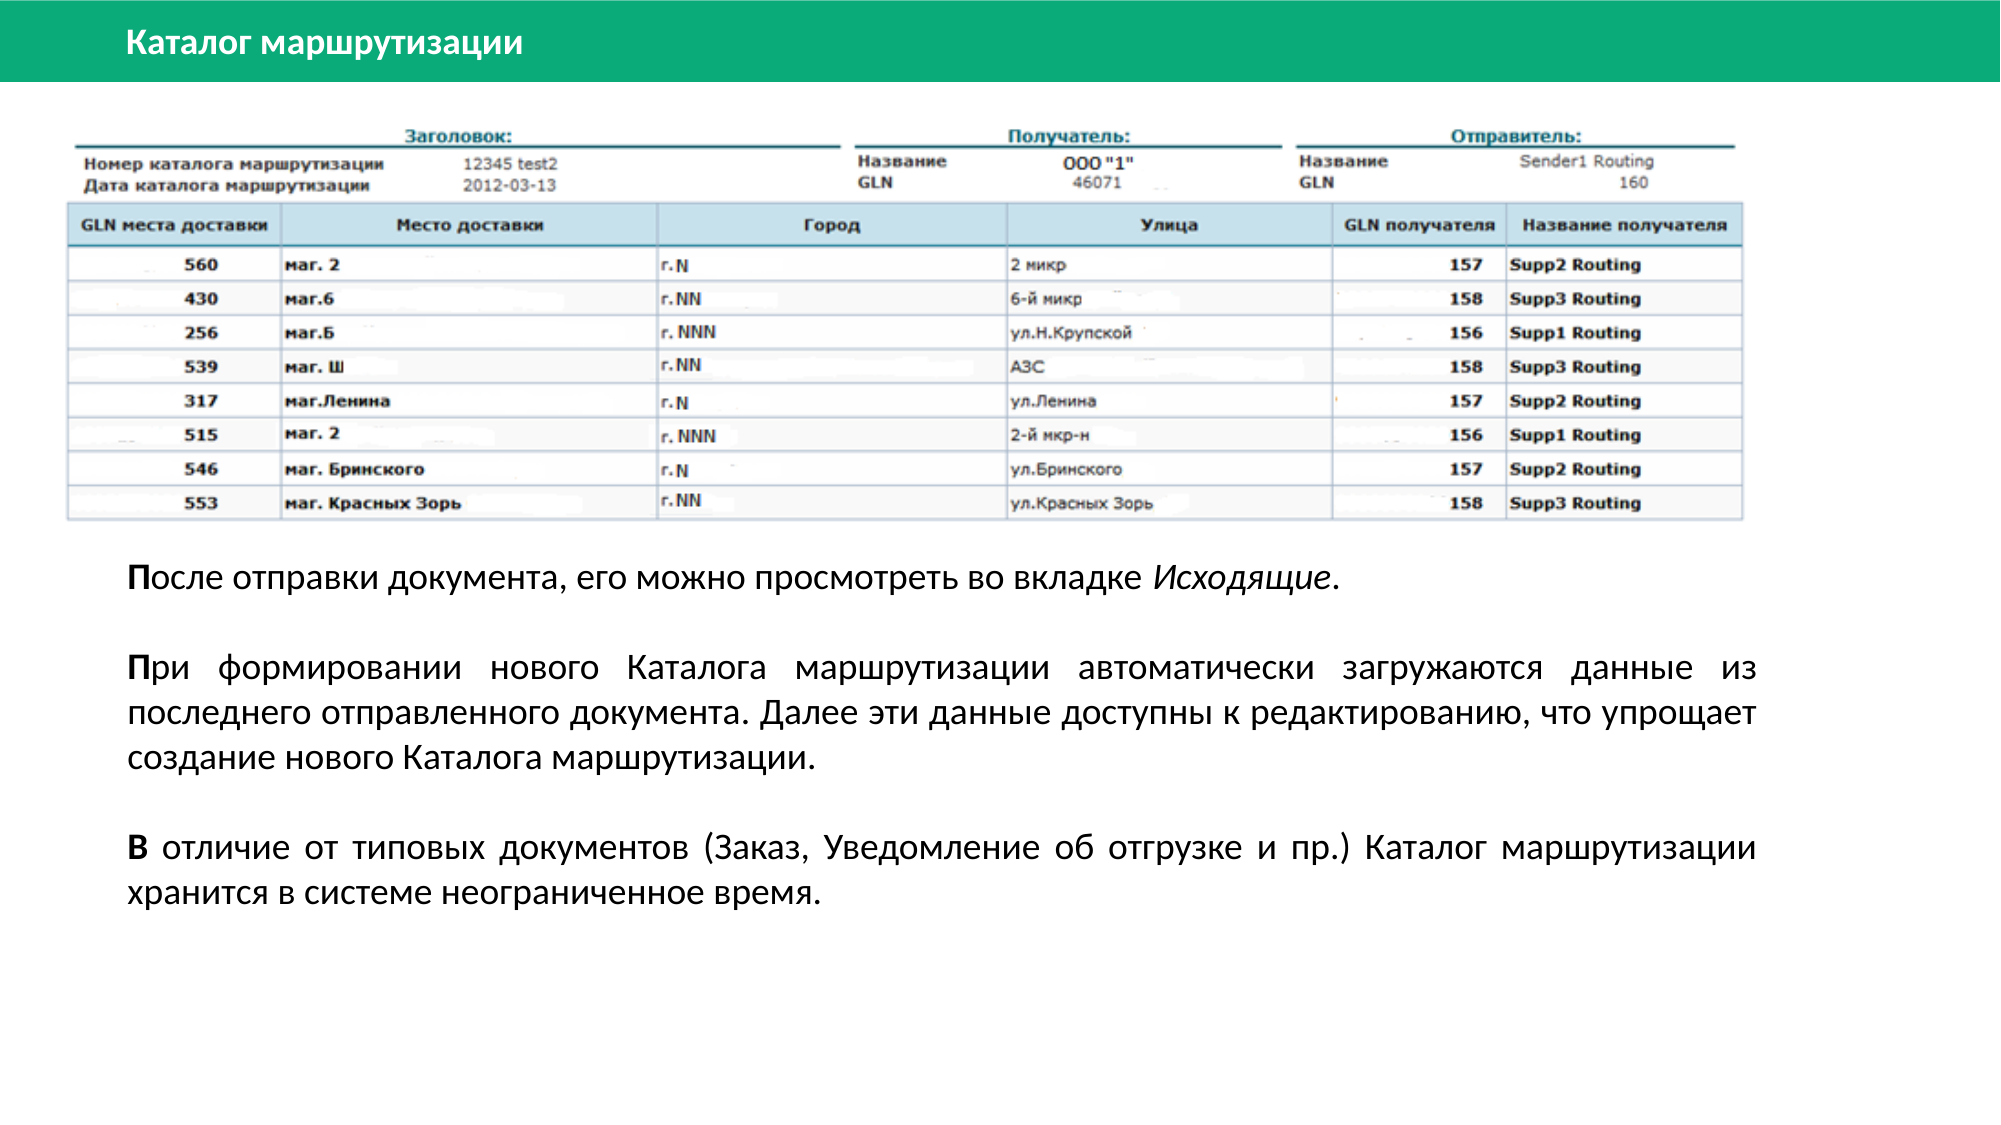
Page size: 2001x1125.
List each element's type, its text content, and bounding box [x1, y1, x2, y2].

title Каталог маршрутизации [111, 12, 1837, 73]
text_box После отправки документа, его можно просмотреть во вкладке Исходящие. При формировании нового Каталога маршрутизации автоматически загружаются данные из последнего отправленного документа. Далее эти данные доступны к редактированию, что упрощает создание нового Каталога маршрутизации. В отличие от типовых документов (Заказ, Уведомление об отгрузке и пр.) Каталог маршрутизации хранится в системе неограниченное время. [112, 544, 1774, 919]
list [64, 117, 1747, 528]
